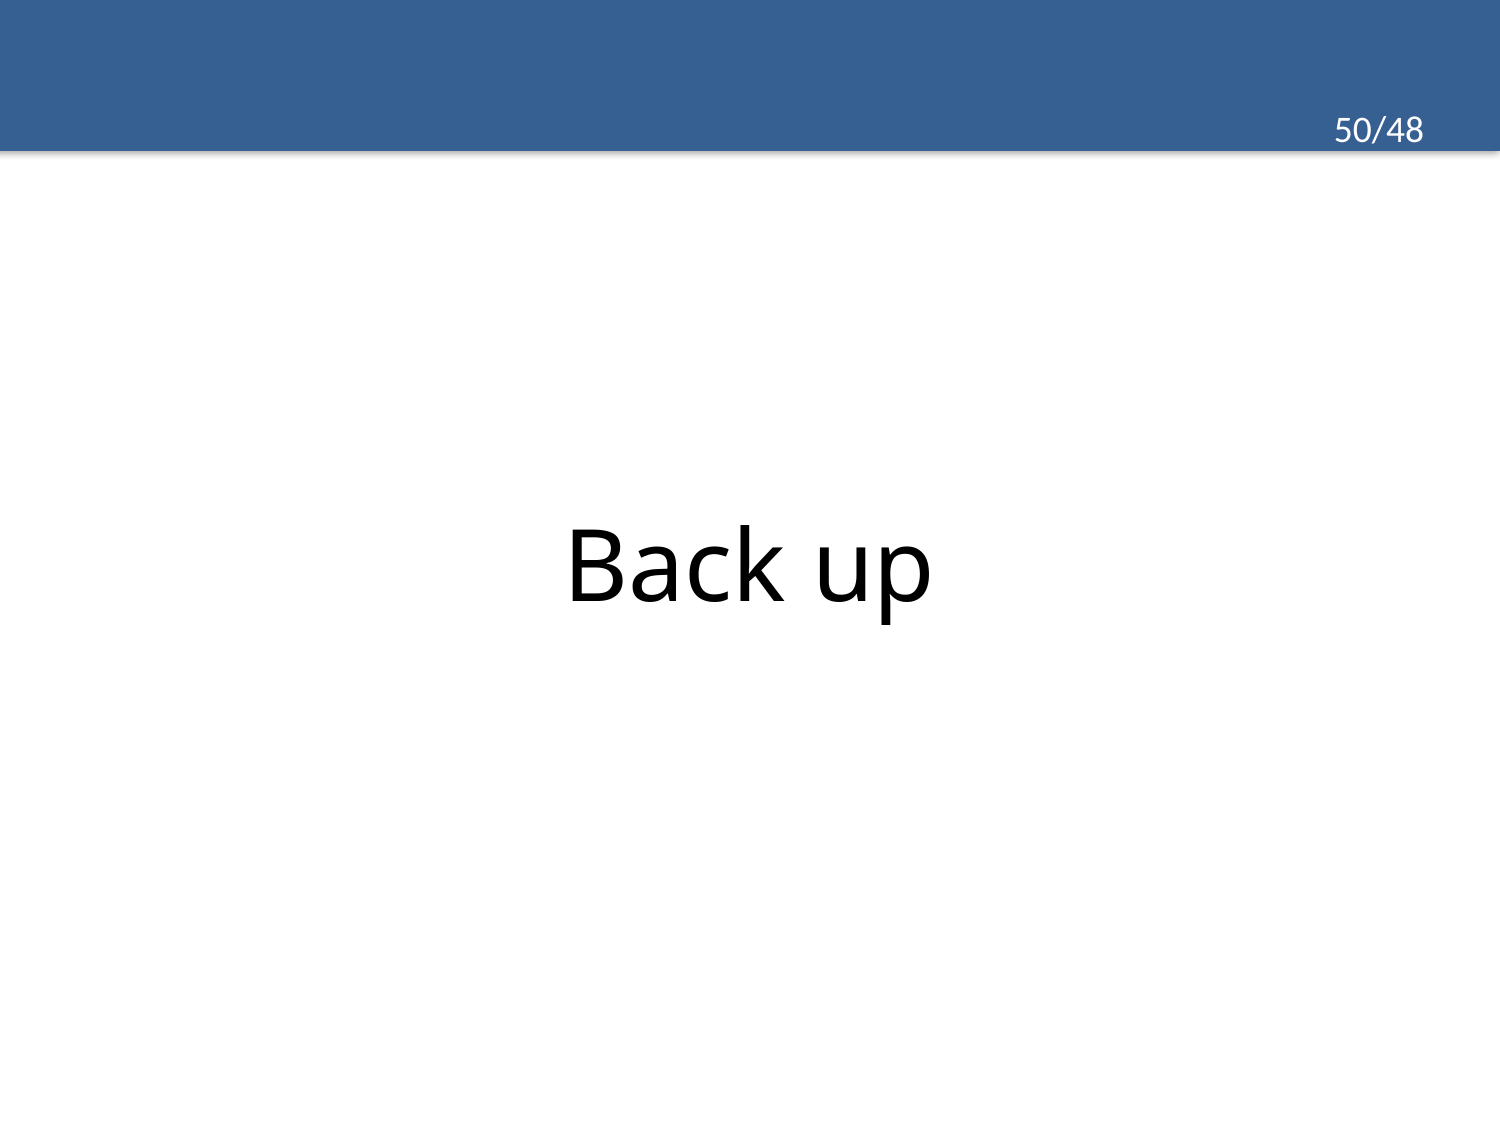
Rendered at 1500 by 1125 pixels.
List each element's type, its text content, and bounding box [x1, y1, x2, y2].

text_box Back up [549, 494, 951, 629]
